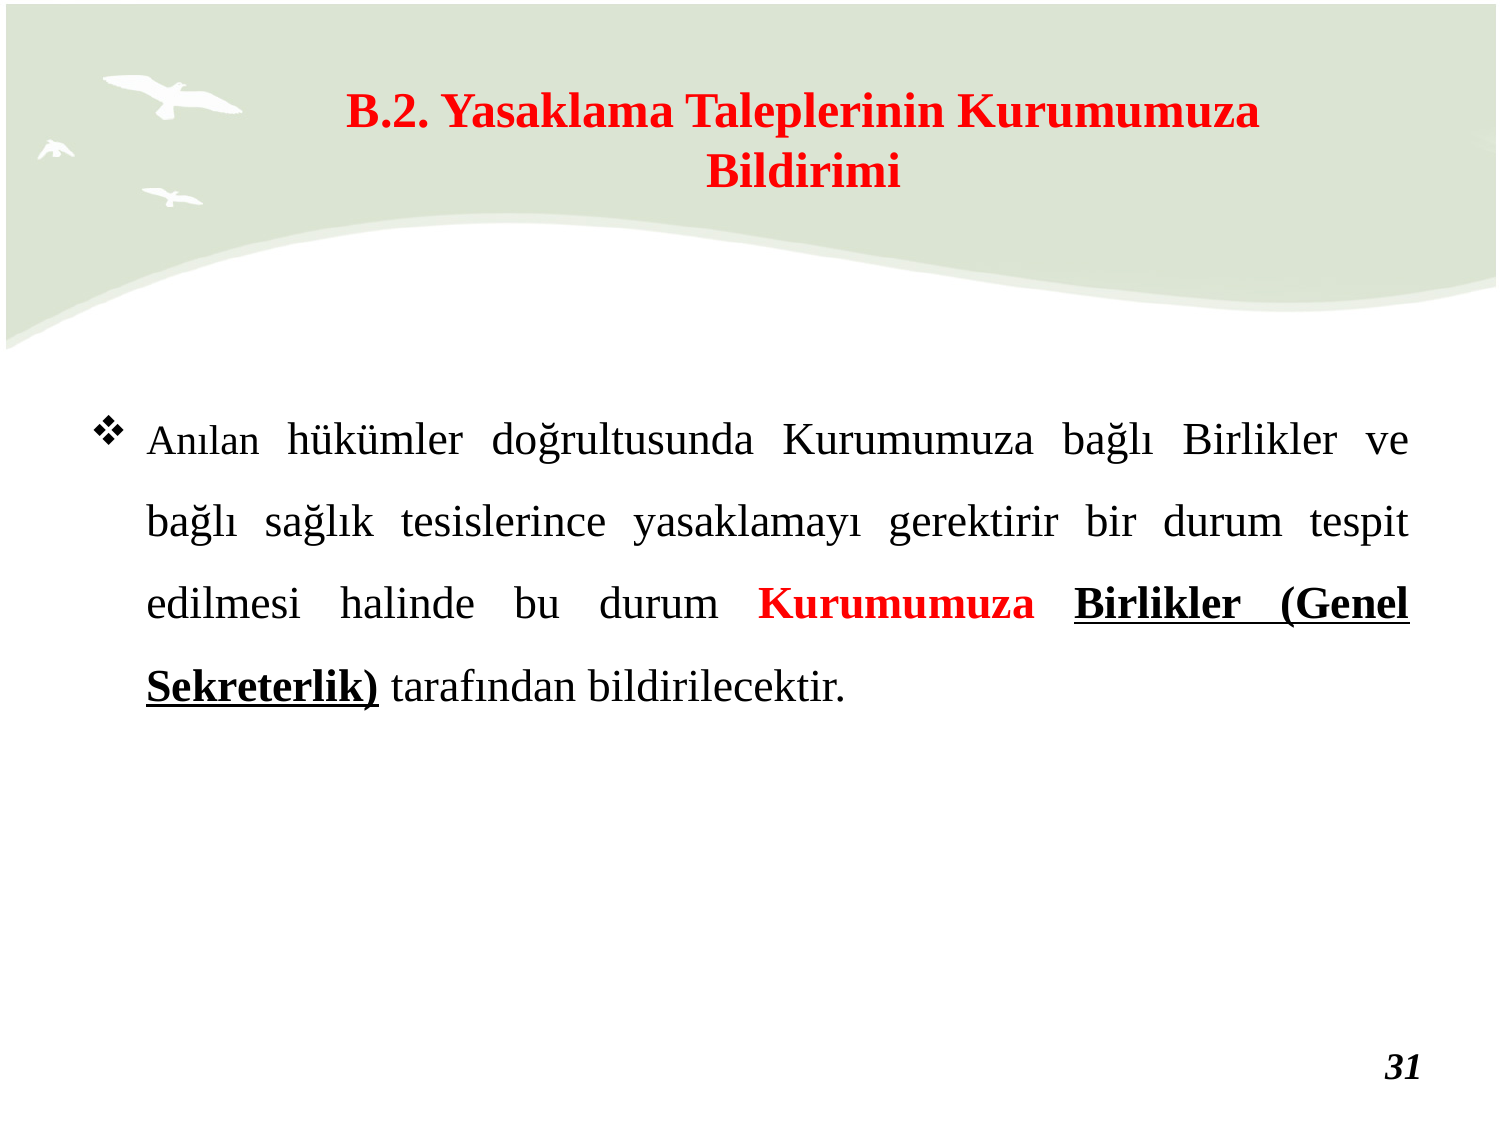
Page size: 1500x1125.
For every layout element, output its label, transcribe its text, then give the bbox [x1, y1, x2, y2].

list Anılan hükümler doğrultusunda Kurumumuza bağlı Birlikler ve bağlı sağlık tesislerince yasaklamayı gerektirir bir durum tespit edilmesi halinde bu durum Kurumumuza Birlikler (Genel Sekreterlik) tarafından bildirilecektir. [75, 373, 1425, 1043]
text_box B.2. Yasaklama Taleplerinin Kurumumuza Bildirimi [253, 54, 1355, 220]
picture [0, 0, 1500, 1125]
